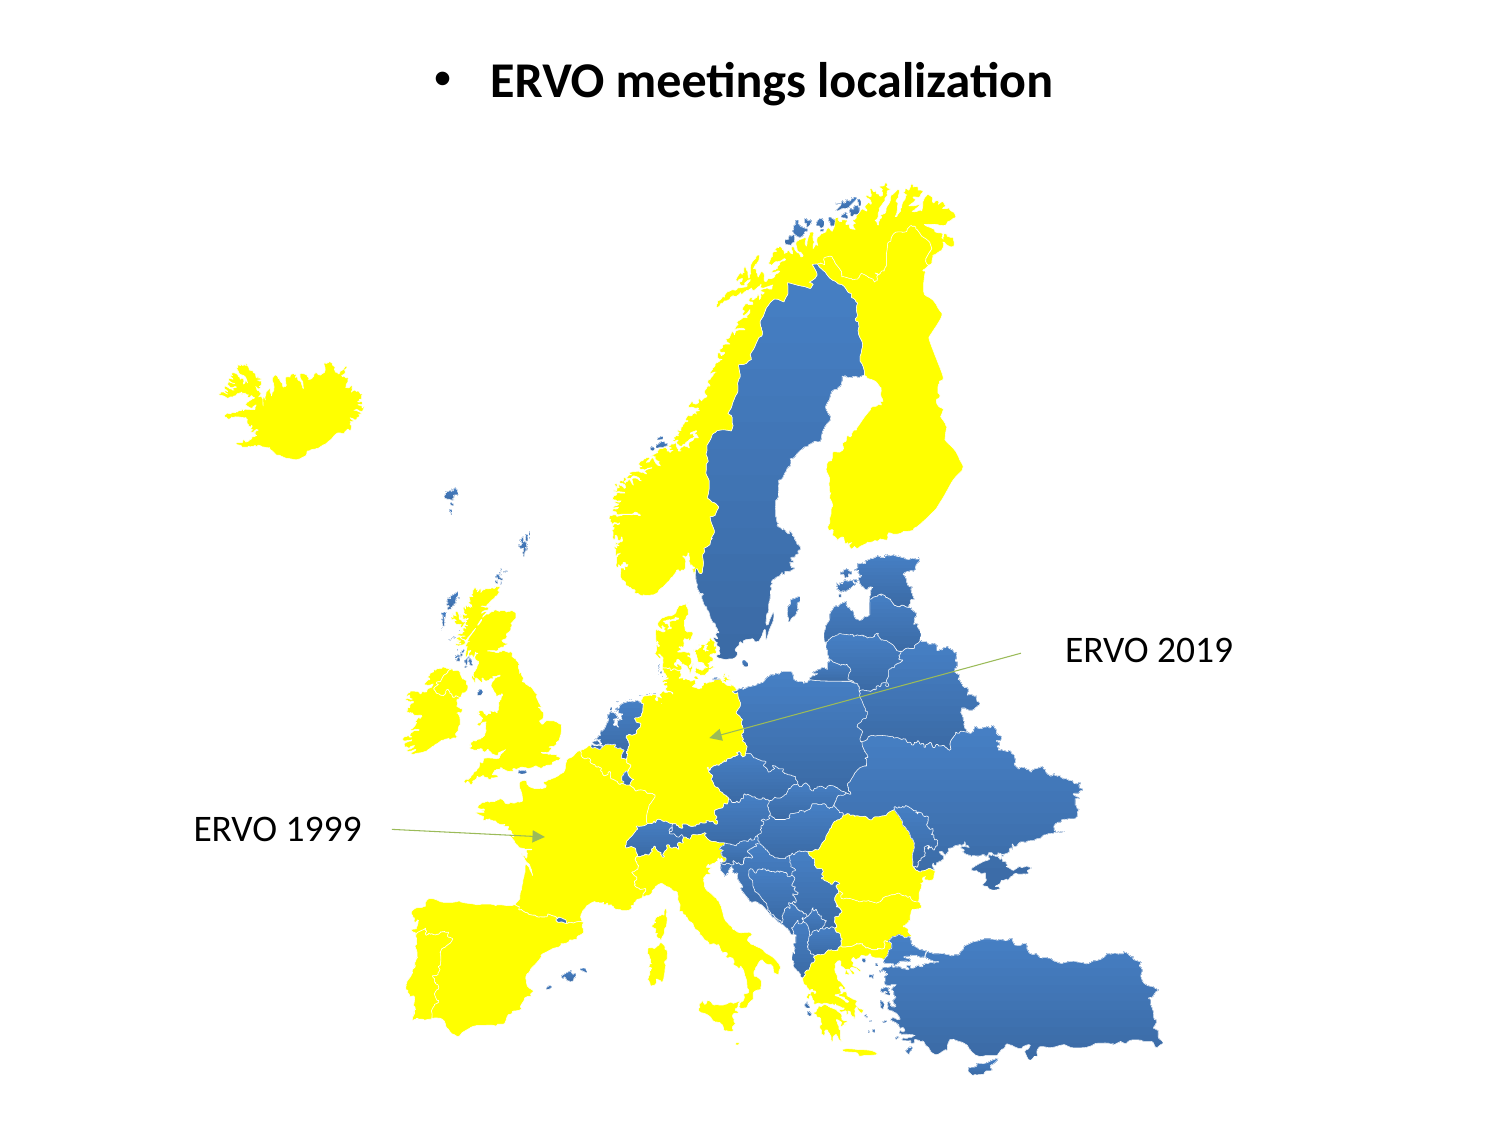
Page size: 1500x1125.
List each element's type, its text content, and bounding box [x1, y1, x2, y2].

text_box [218, 181, 1164, 1076]
text_box ERVO meetings localization [419, 40, 1500, 88]
text_box ERVO 1999 [171, 808, 213, 844]
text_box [391, 829, 546, 838]
text_box ERVO 2019 [1168, 617, 1249, 678]
